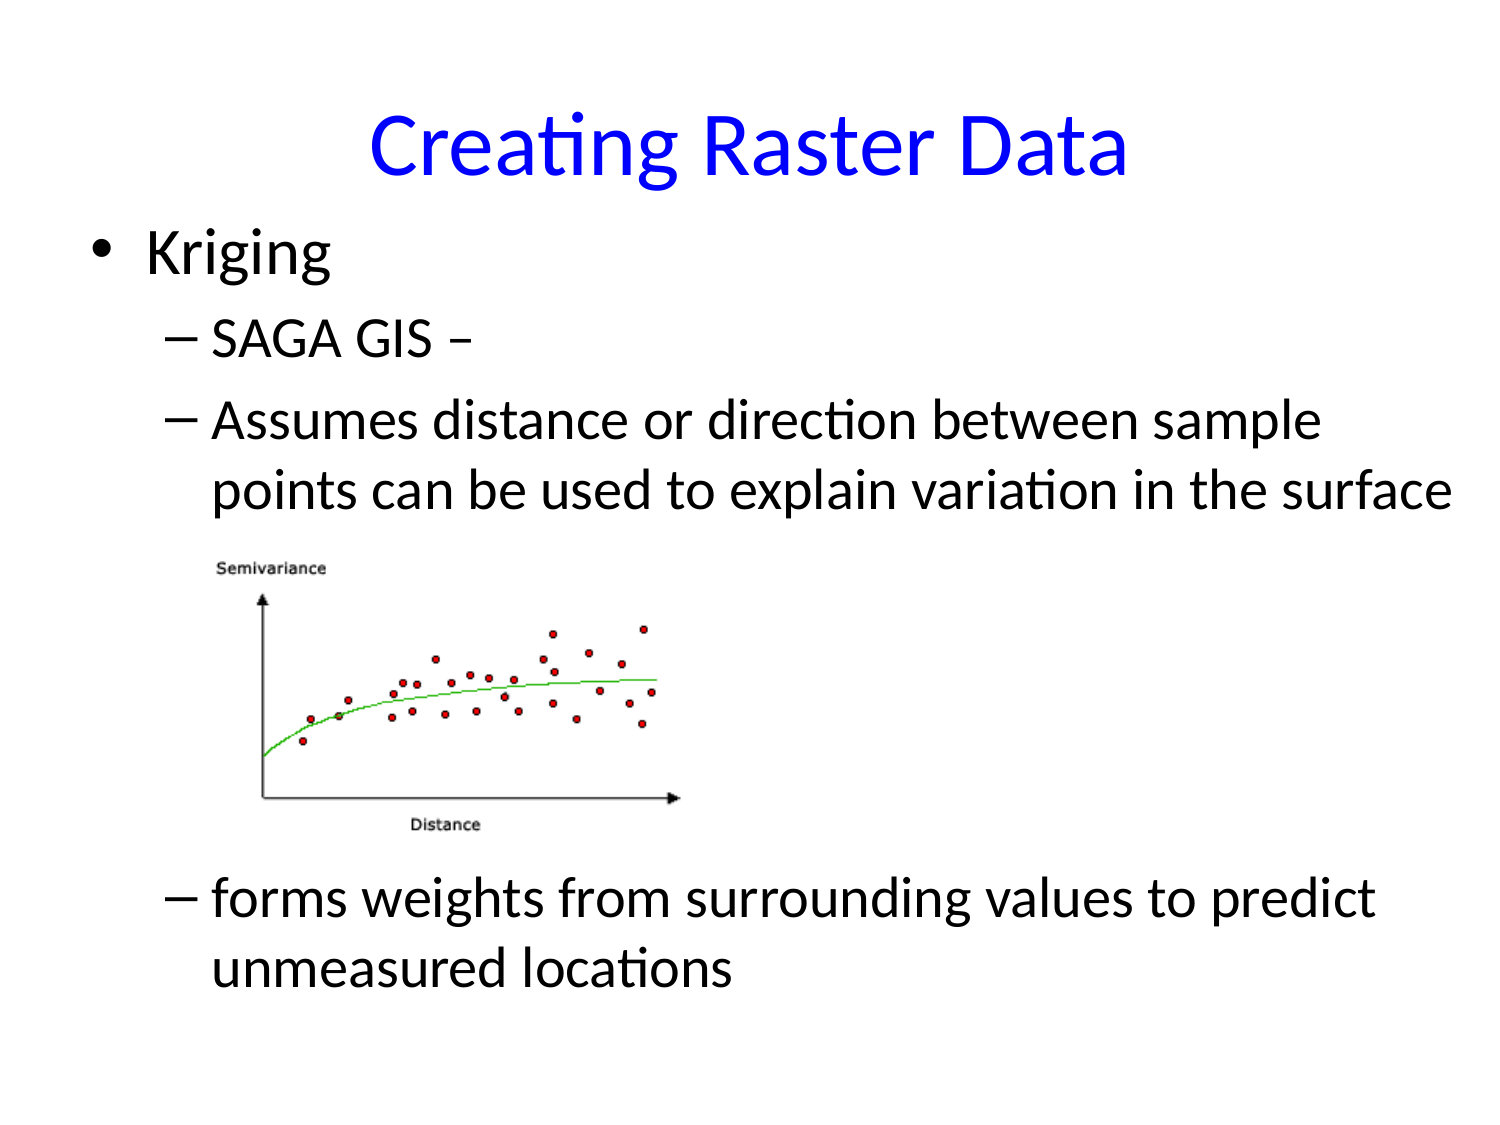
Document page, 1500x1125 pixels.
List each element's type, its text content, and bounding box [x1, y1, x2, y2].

picture [178, 549, 688, 843]
text_box Kriging SAGA GIS – Assumes distance or direction between sample points can be used to explain variation in the surface forms weights from surrounding values to predict unmeasured locations [75, 199, 1475, 943]
text_box Creating Raster Data [74, 45, 1425, 233]
